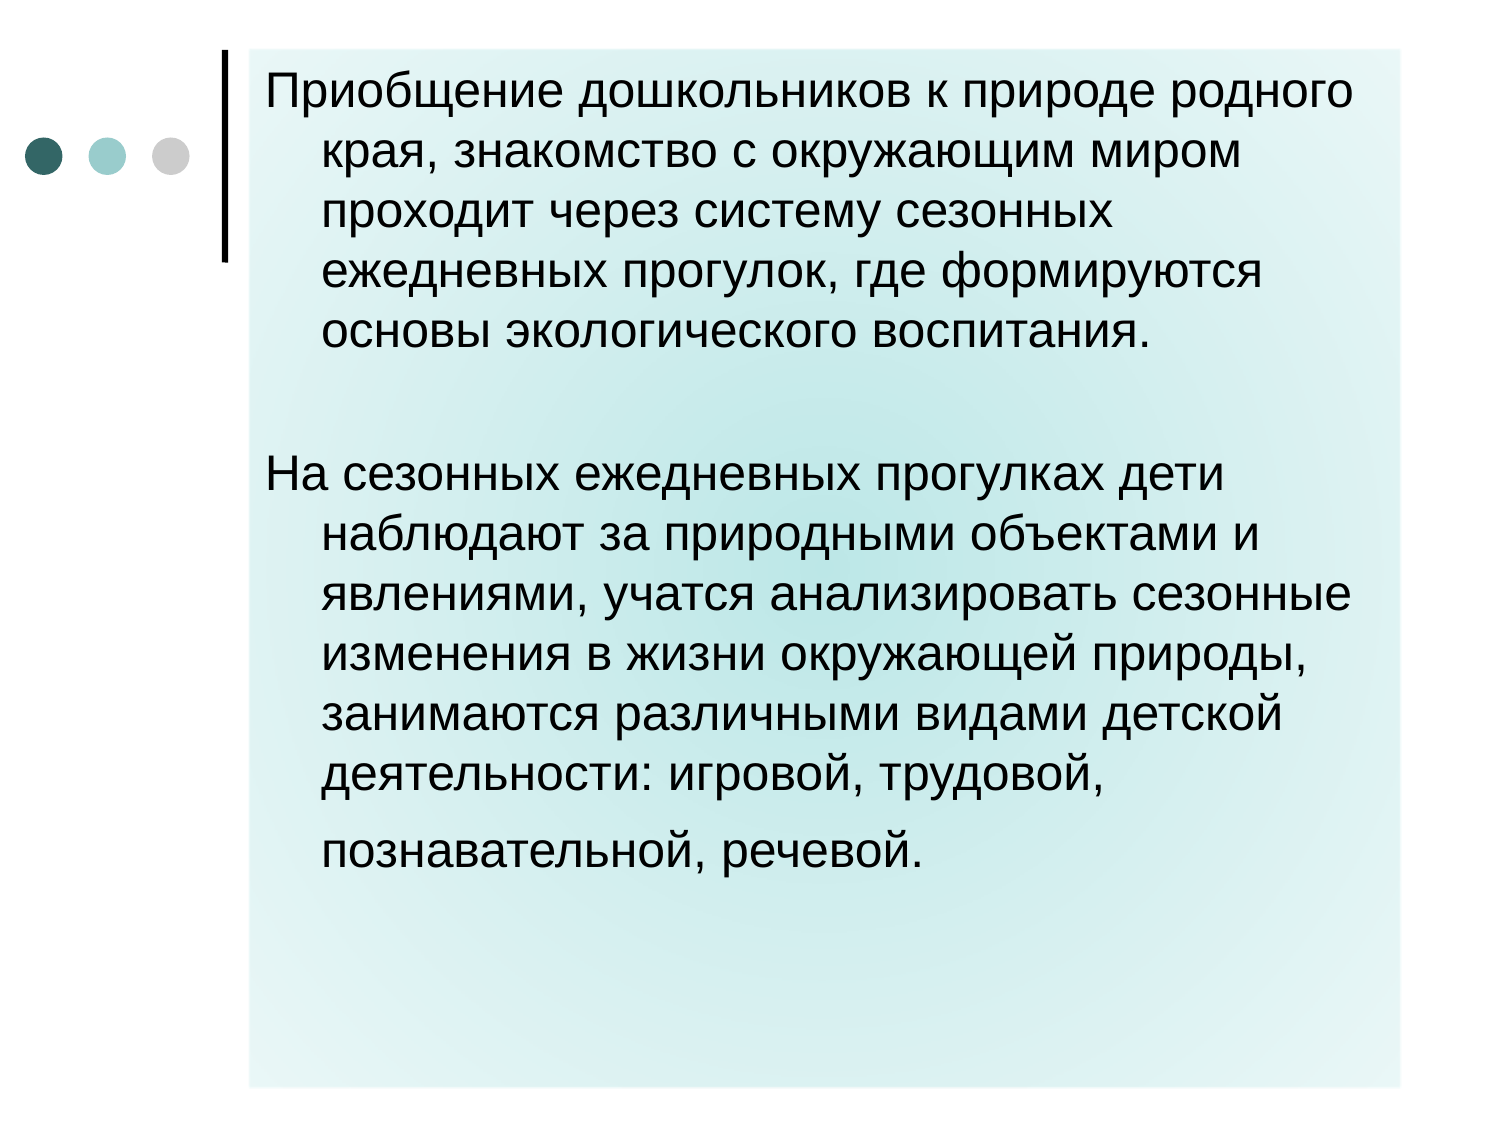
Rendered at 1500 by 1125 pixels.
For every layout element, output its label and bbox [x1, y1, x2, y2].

text_box [248, 48, 1402, 1090]
